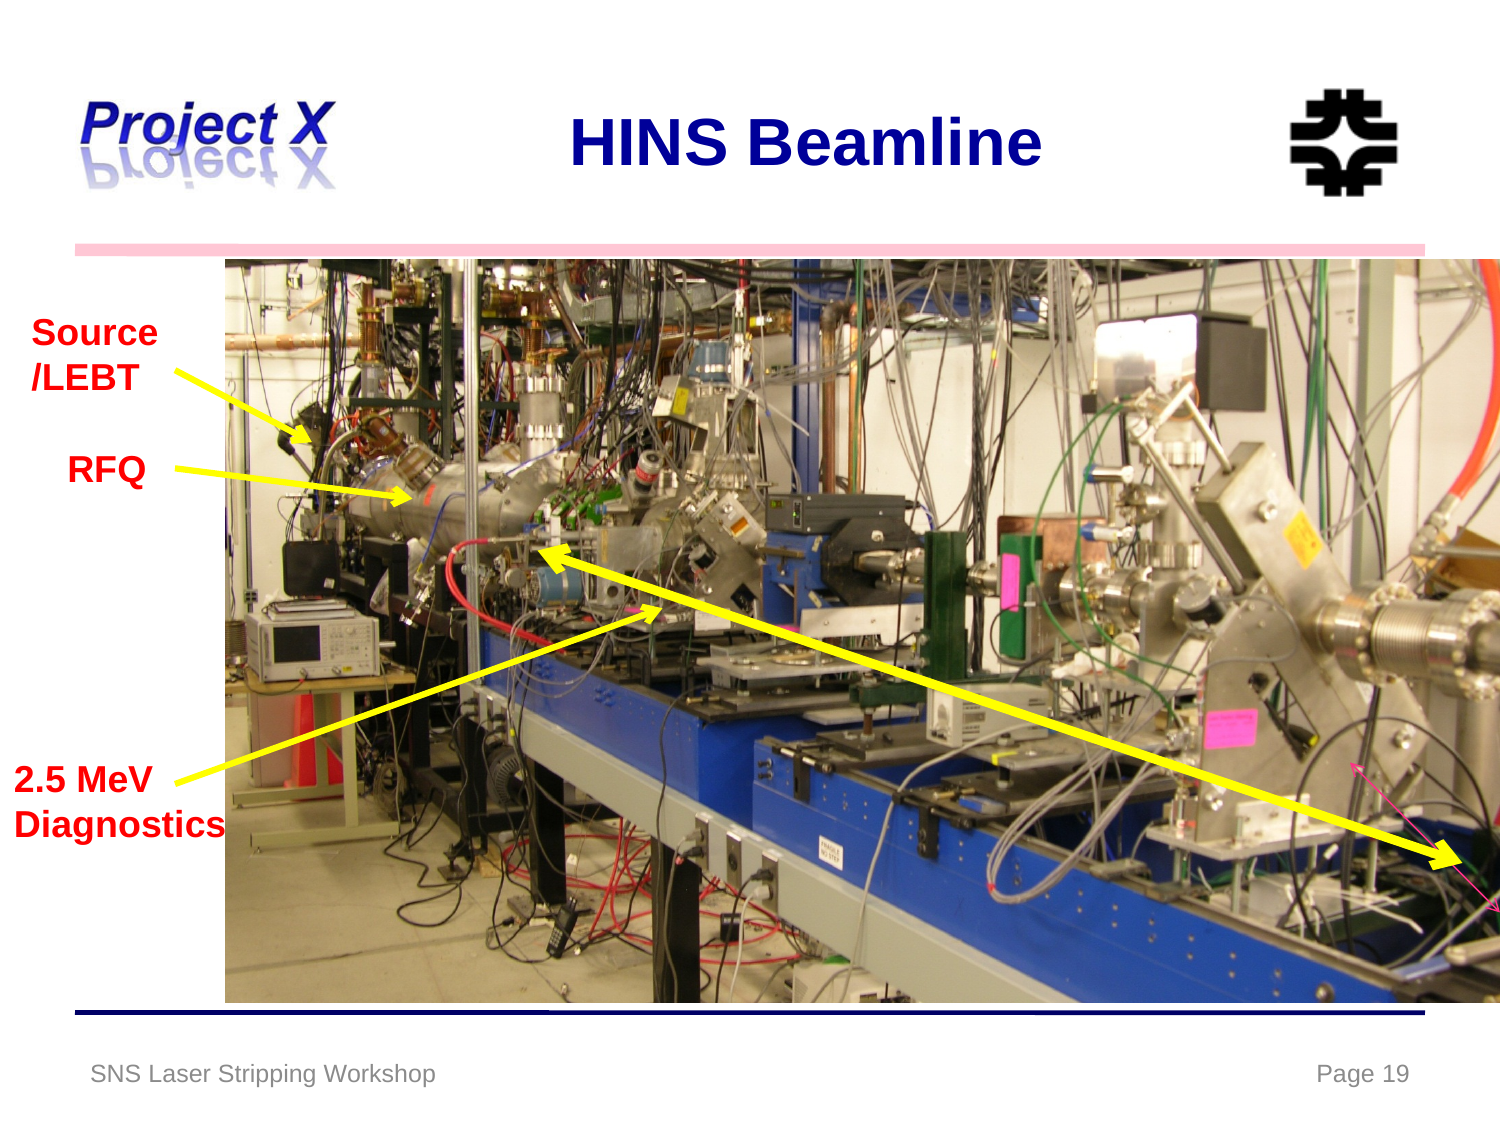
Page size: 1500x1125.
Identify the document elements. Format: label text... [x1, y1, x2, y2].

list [224, 259, 1500, 761]
footer SNS Laser Stripping Workshop [75, 1042, 688, 1103]
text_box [174, 468, 413, 499]
text_box Source/LEBT [16, 301, 175, 406]
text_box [1349, 762, 1500, 913]
picture [1287, 87, 1400, 200]
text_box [174, 369, 313, 443]
text_box RFQ [52, 437, 162, 498]
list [224, 793, 1500, 1004]
picture [75, 99, 338, 194]
text_box 2.5 MeV Diagnostics [0, 747, 219, 853]
slide_number Page 19 [1074, 1042, 1425, 1103]
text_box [537, 550, 1463, 864]
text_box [174, 607, 532, 785]
title HINS Beamline [350, 45, 1263, 233]
